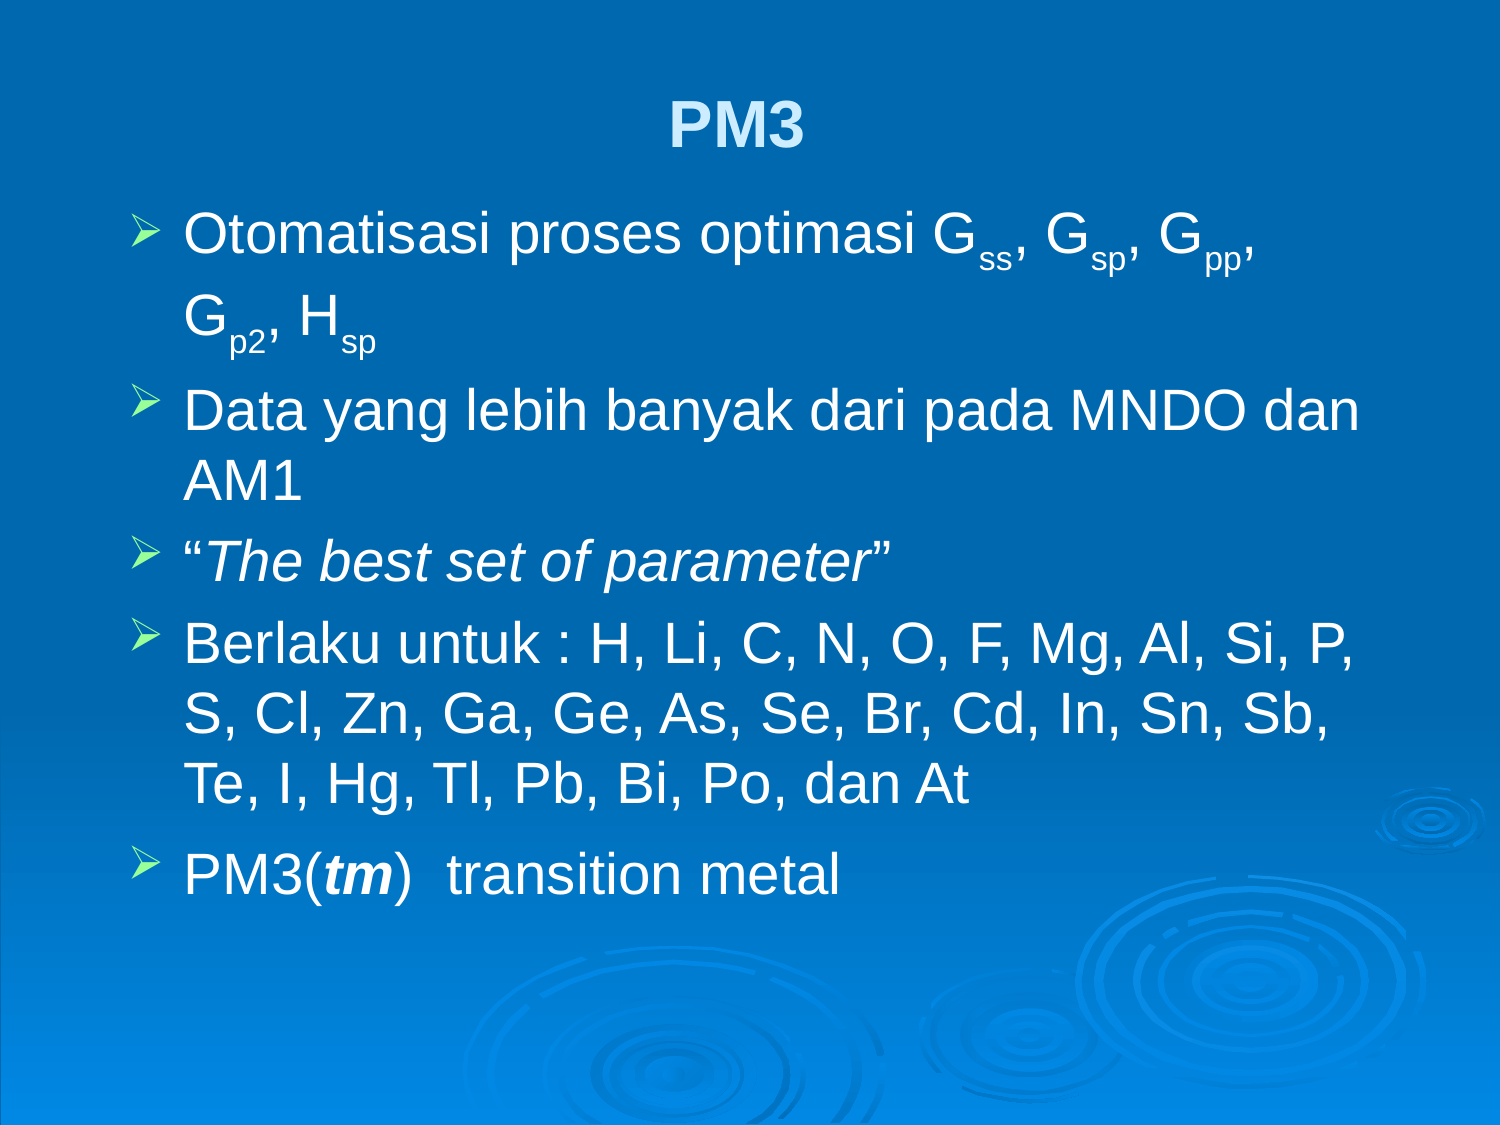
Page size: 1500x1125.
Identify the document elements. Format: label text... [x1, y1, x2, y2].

list Otomatisasi proses optimasi Gss, Gsp, Gpp, Gp2, Hsp Data yang lebih banyak dari pada MNDO dan AM1 “The best set of parameter” Berlaku untuk : H, Li, C, N, O, F, Mg, Al, Si, P, S, Cl, Zn, Ga, Ge, As, Se, Br, Cd, In, Sn, Sb, Te, I, Hg, Tl, Pb, Bi, Po, dan At PM3(tm) transition metal [112, 187, 1388, 1001]
title PM3 [111, 54, 1388, 168]
